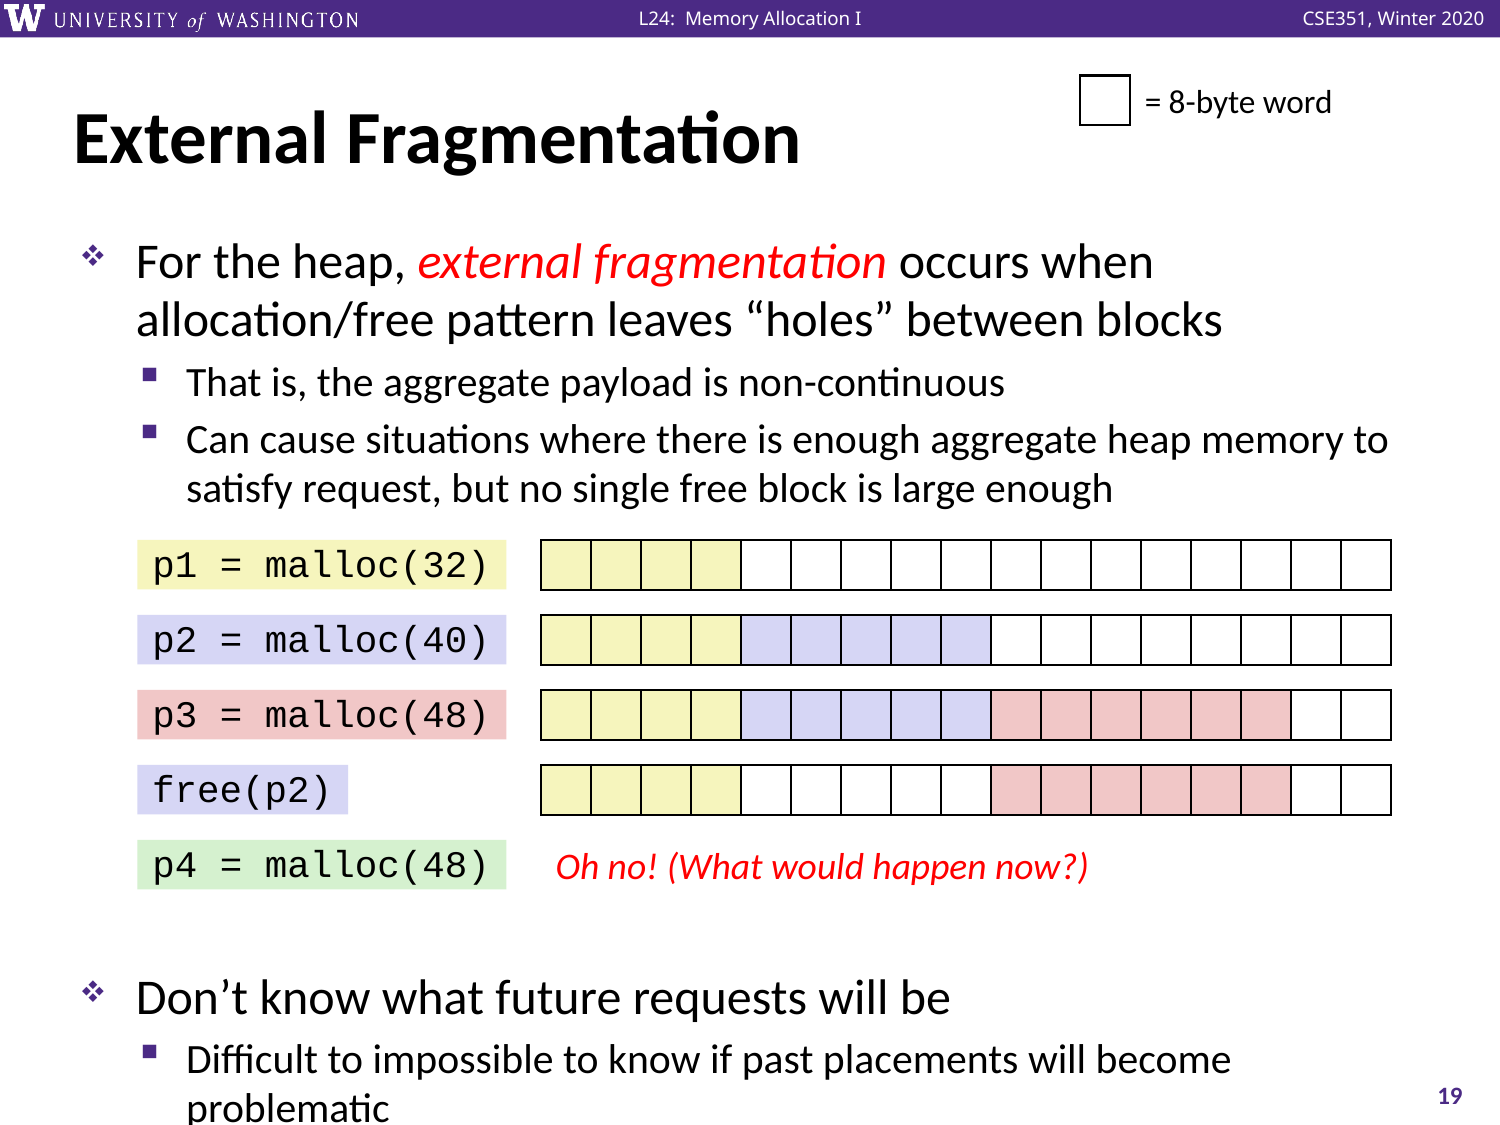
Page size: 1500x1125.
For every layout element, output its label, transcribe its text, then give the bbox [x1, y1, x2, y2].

text_box p4 = malloc(48) [137, 839, 507, 890]
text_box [1079, 74, 1352, 126]
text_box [137, 539, 1392, 816]
slide_number 19 [1400, 1065, 1500, 1125]
text_box Oh no! (What would happen now?) [540, 839, 1188, 890]
list For the heap, external fragmentation occurs when allocation/free pattern leaves “holes” between blocks That is, the aggregate payload is non-continuous Can cause situations where there is enough aggregate heap memory to satisfy request, but no single free block is large enough Don’t know what future requests will be Difficult to impossible to know if past placements will become problematic [64, 223, 1438, 1040]
picture [4, 4, 358, 32]
title External Fragmentation [58, 71, 1438, 197]
